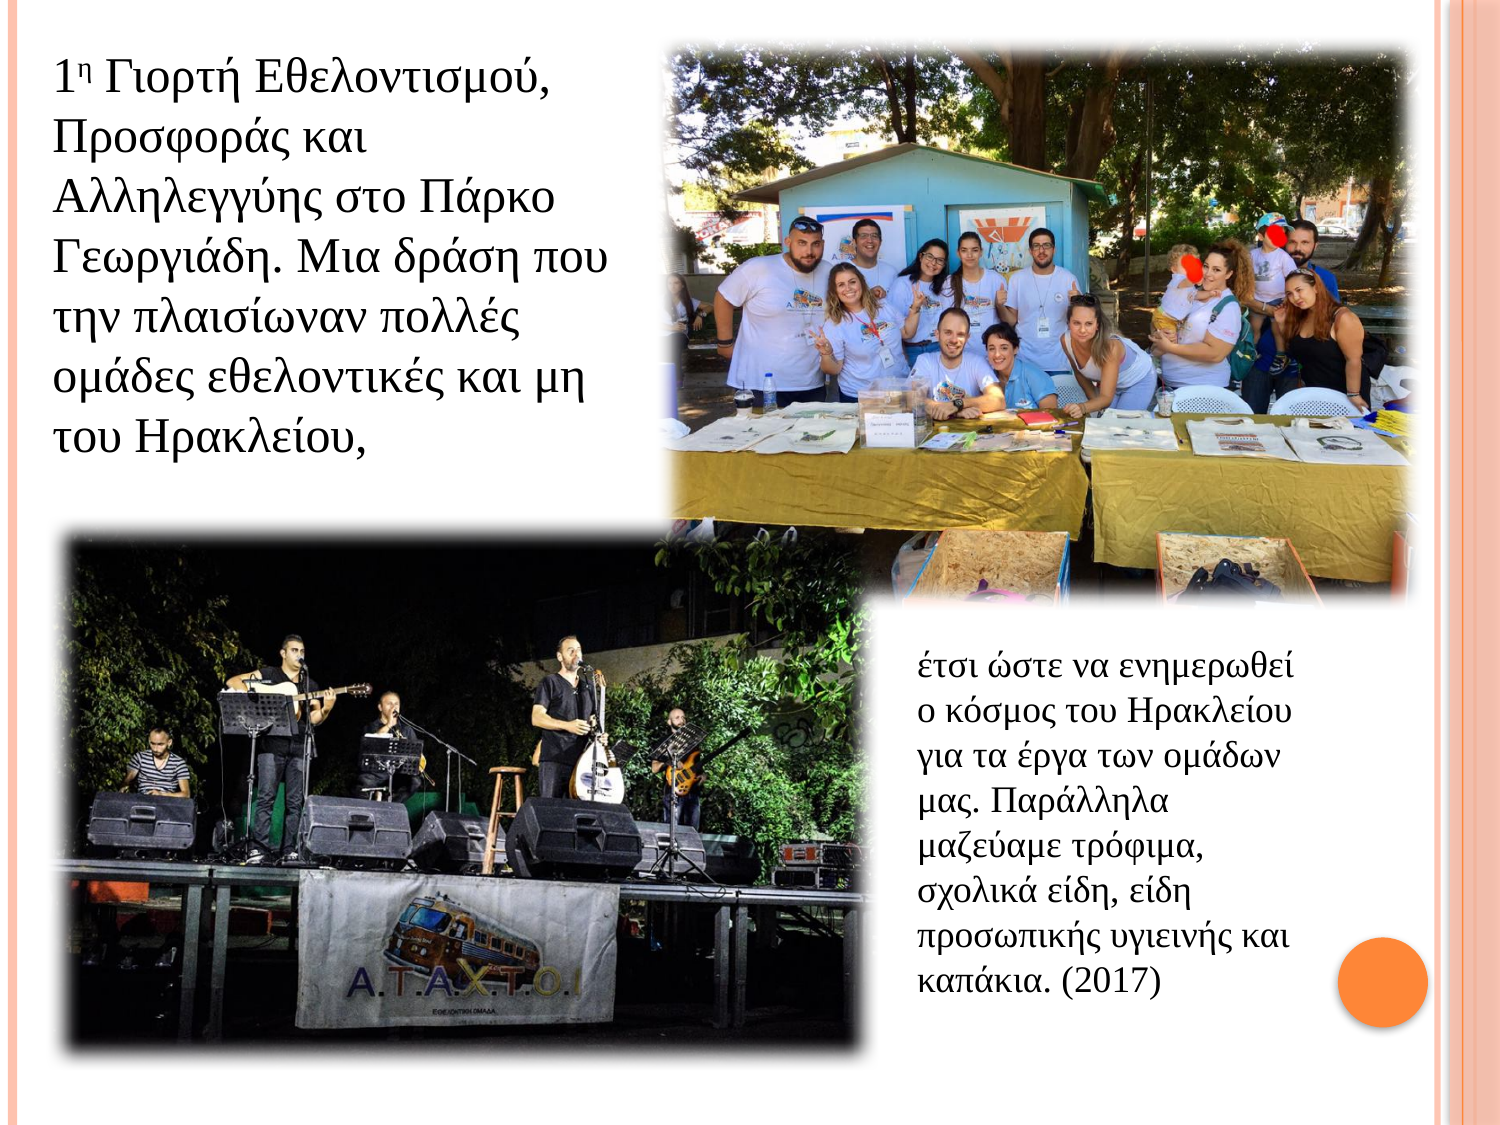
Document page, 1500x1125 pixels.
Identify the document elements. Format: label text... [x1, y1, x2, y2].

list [655, 34, 1424, 611]
text_box 1η Γιορτή Εθελοντισμού, Προσφοράς και Αλληλεγγύης στο Πάρκο Γεωργιάδη. Μια δράση που την πλαισίωναν πολλές ομάδες εθελοντικές και μη του Ηρακλείου, [37, 35, 645, 470]
picture [46, 515, 880, 1071]
text_box έτσι ώστε να ενημερωθεί ο κόσμος του Ηρακλείου για τα έργα των ομάδων μας. Παράλληλα μαζεύαμε τρόφιμα, σχολικά είδη, είδη προσωπικής υγιεινής και καπάκια. (2017) [902, 632, 1325, 1008]
